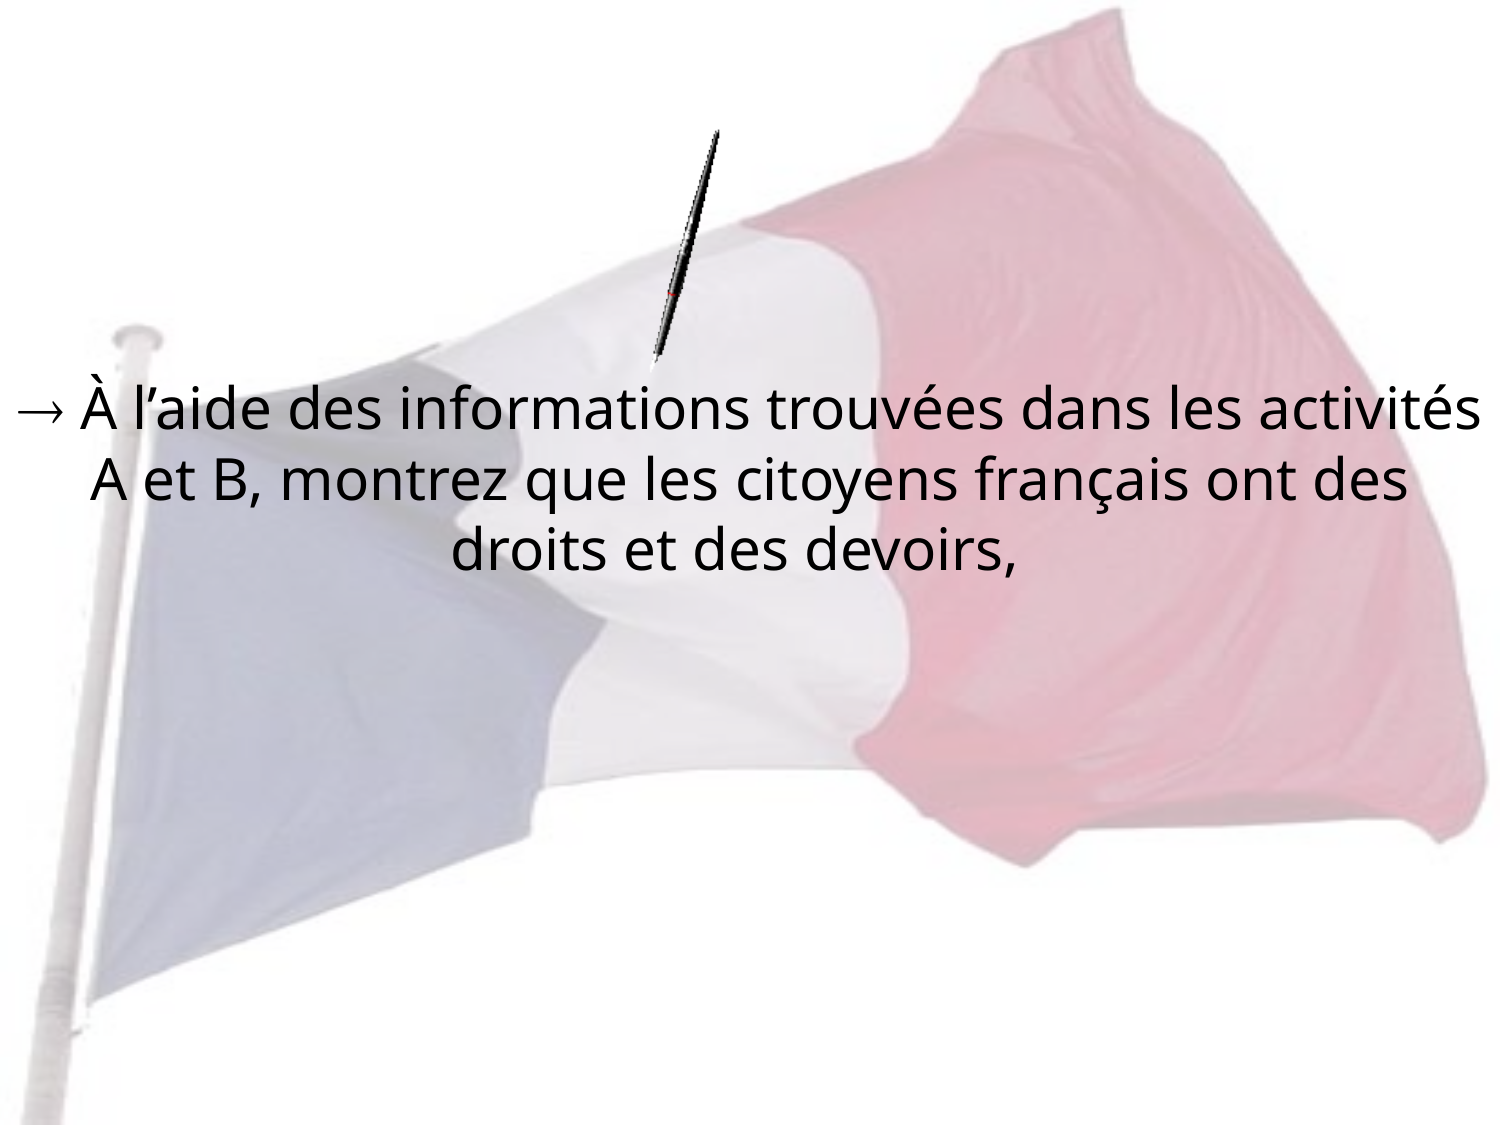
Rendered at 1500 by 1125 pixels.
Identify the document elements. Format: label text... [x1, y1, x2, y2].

text_box  À l’aide des informations trouvées dans les activités A et B, montrez que les citoyens français ont des droits et des devoirs, [0, 364, 1500, 590]
picture [644, 116, 742, 379]
